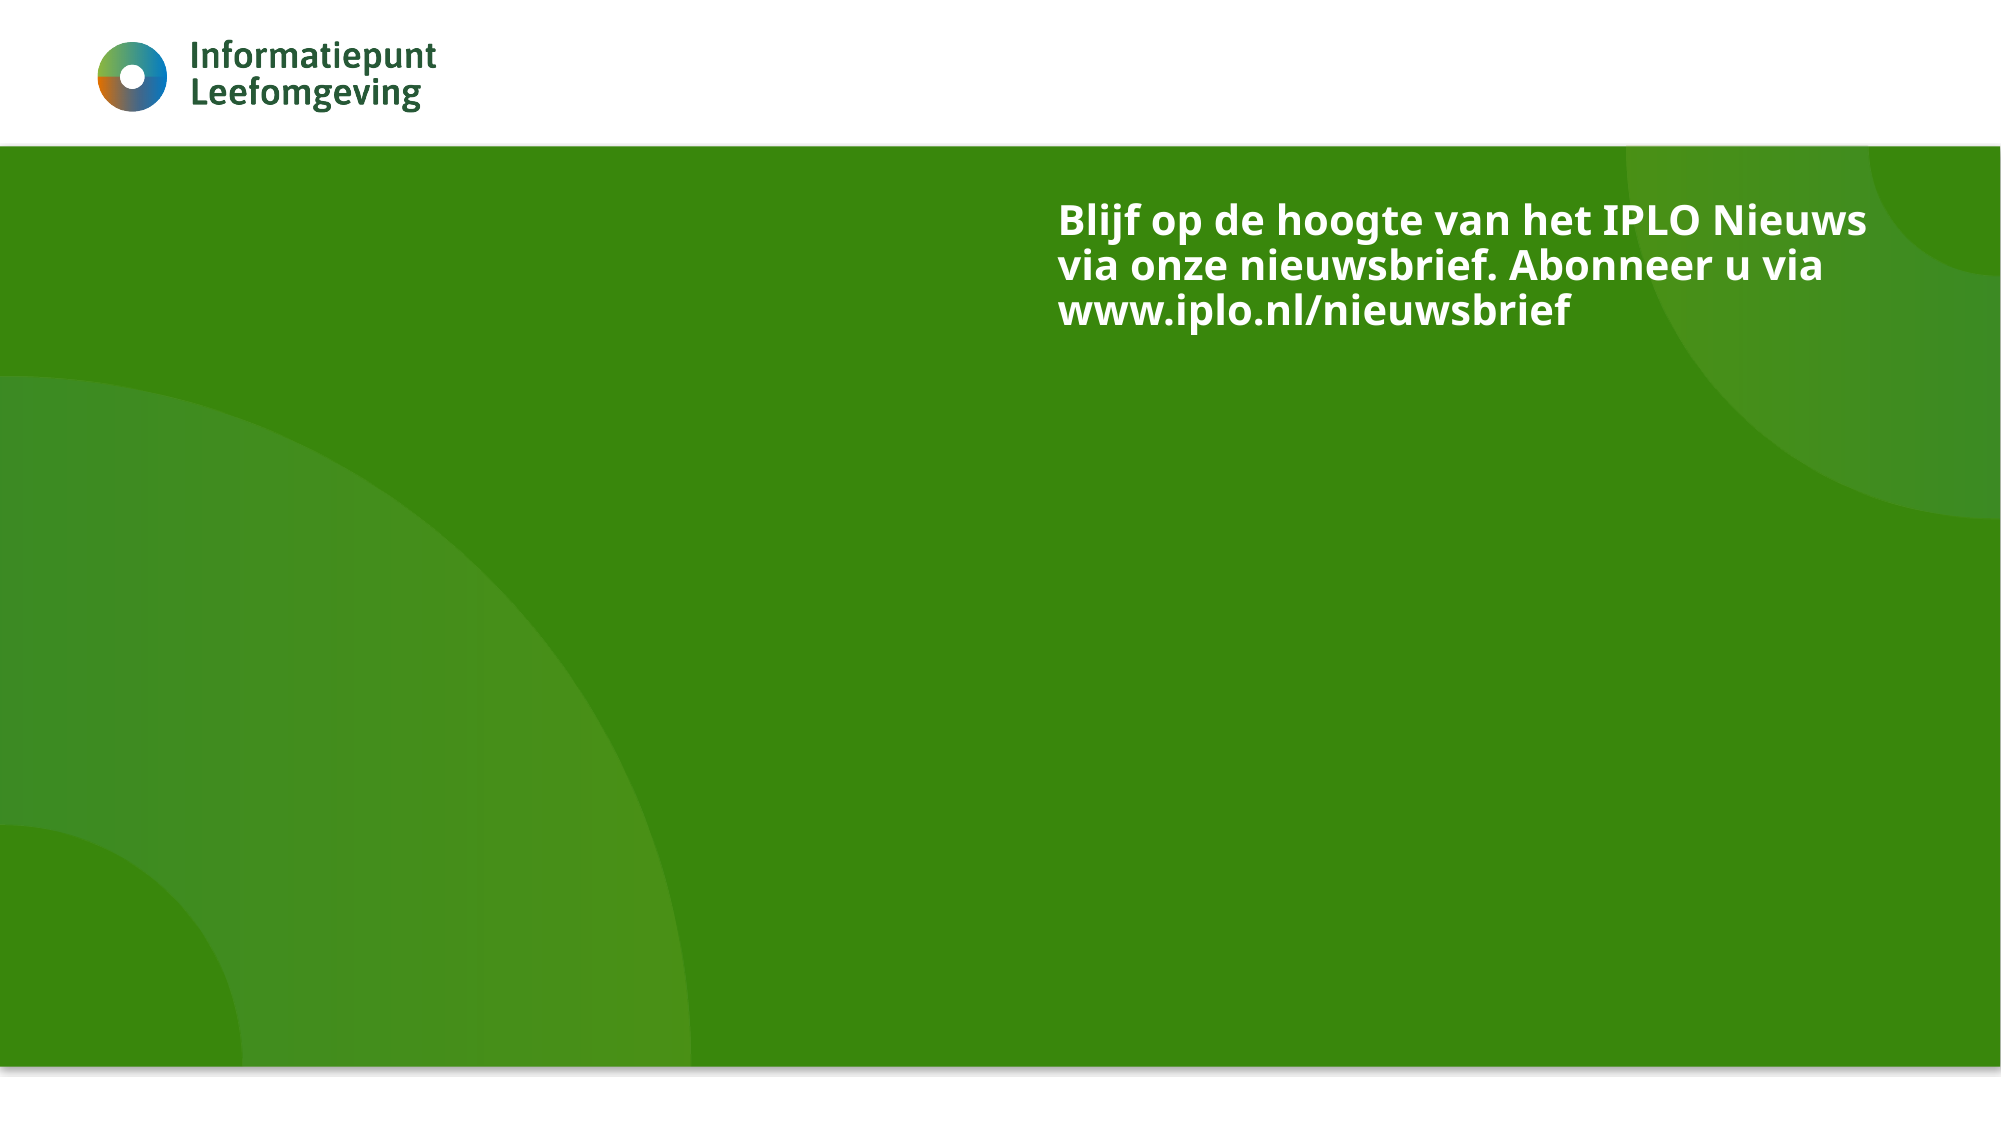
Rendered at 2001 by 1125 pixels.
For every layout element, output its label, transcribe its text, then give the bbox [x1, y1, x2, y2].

picture [0, 0, 2000, 1125]
title Blijf op de hoogte van het IPLO Nieuws via onze nieuwsbrief. Abonneer u via www.iplo.nl/nieuwsbrief [1042, 192, 1921, 395]
